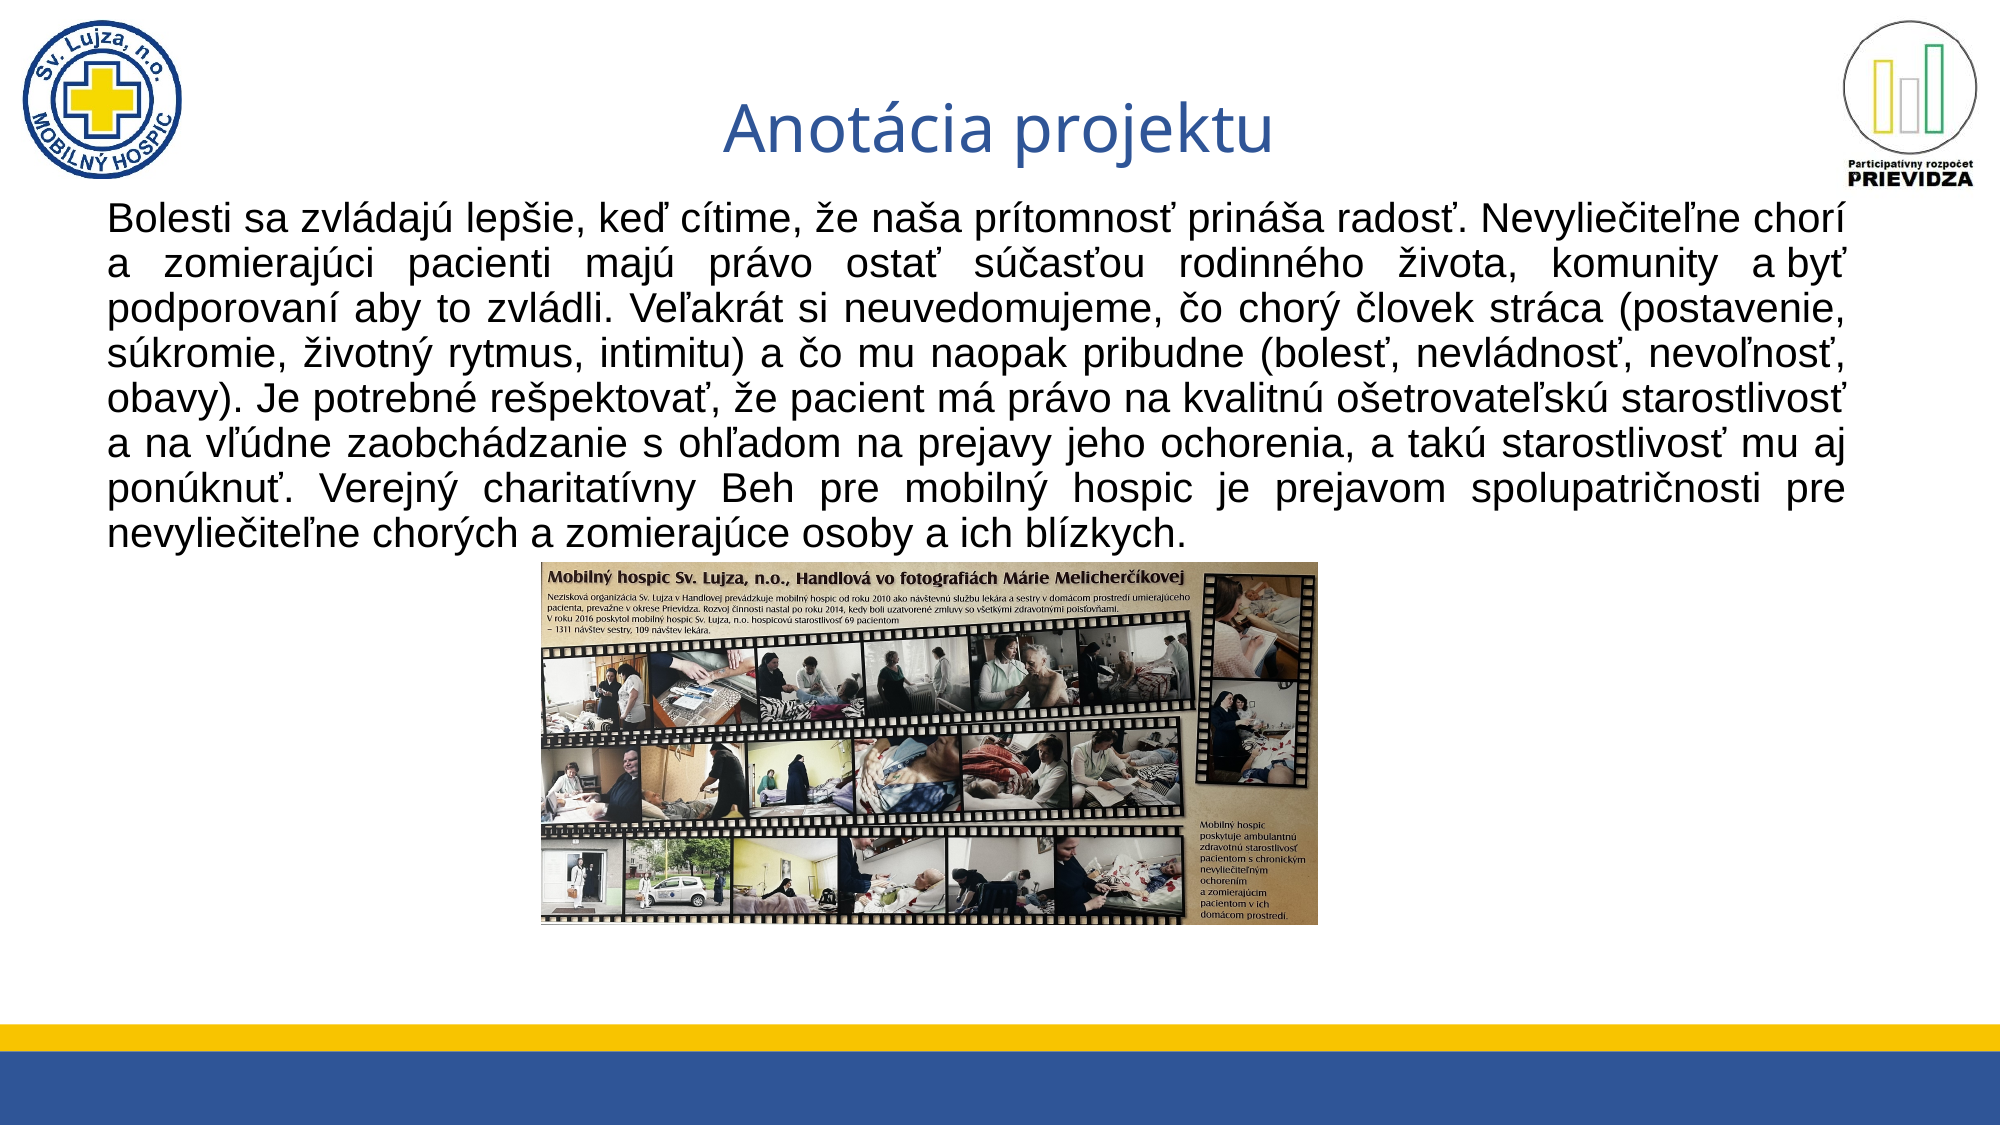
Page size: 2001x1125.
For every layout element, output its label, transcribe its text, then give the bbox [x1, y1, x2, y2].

picture [1820, 0, 2000, 200]
text_box [0, 1051, 2000, 1125]
title Anotácia projektu [137, 59, 1820, 188]
list Bolesti sa zvládajú lepšie, keď cítime, že naša prítomnosť prináša radosť. Nevyliečiteľne chorí a zomierajúci pacienti majú právo ostať súčasťou rodinného života, komunity a byť podporovaní aby to zvládli. Veľakrát si neuvedomujeme, čo chorý človek stráca (postavenie, súkromie, životný rytmus, intimitu) a čo mu naopak pribudne (bolesť, nevládnosť, nevoľnosť, obavy). Je potrebné rešpektovať, že pacient má právo na kvalitnú ošetrovateľskú starostlivosť a na vľúdne zaobchádzanie s ohľadom na prejavy jeho ochorenia, a takú starostlivosť mu aj ponúknuť. Verejný charitatívny Beh pre mobilný hospic je prejavom spolupatričnosti pre nevyliečiteľne chorých a zomierajúce osoby a ich blízkych. [91, 188, 1863, 930]
text_box [0, 1024, 2000, 1051]
picture [541, 562, 1318, 925]
picture [21, 19, 182, 179]
